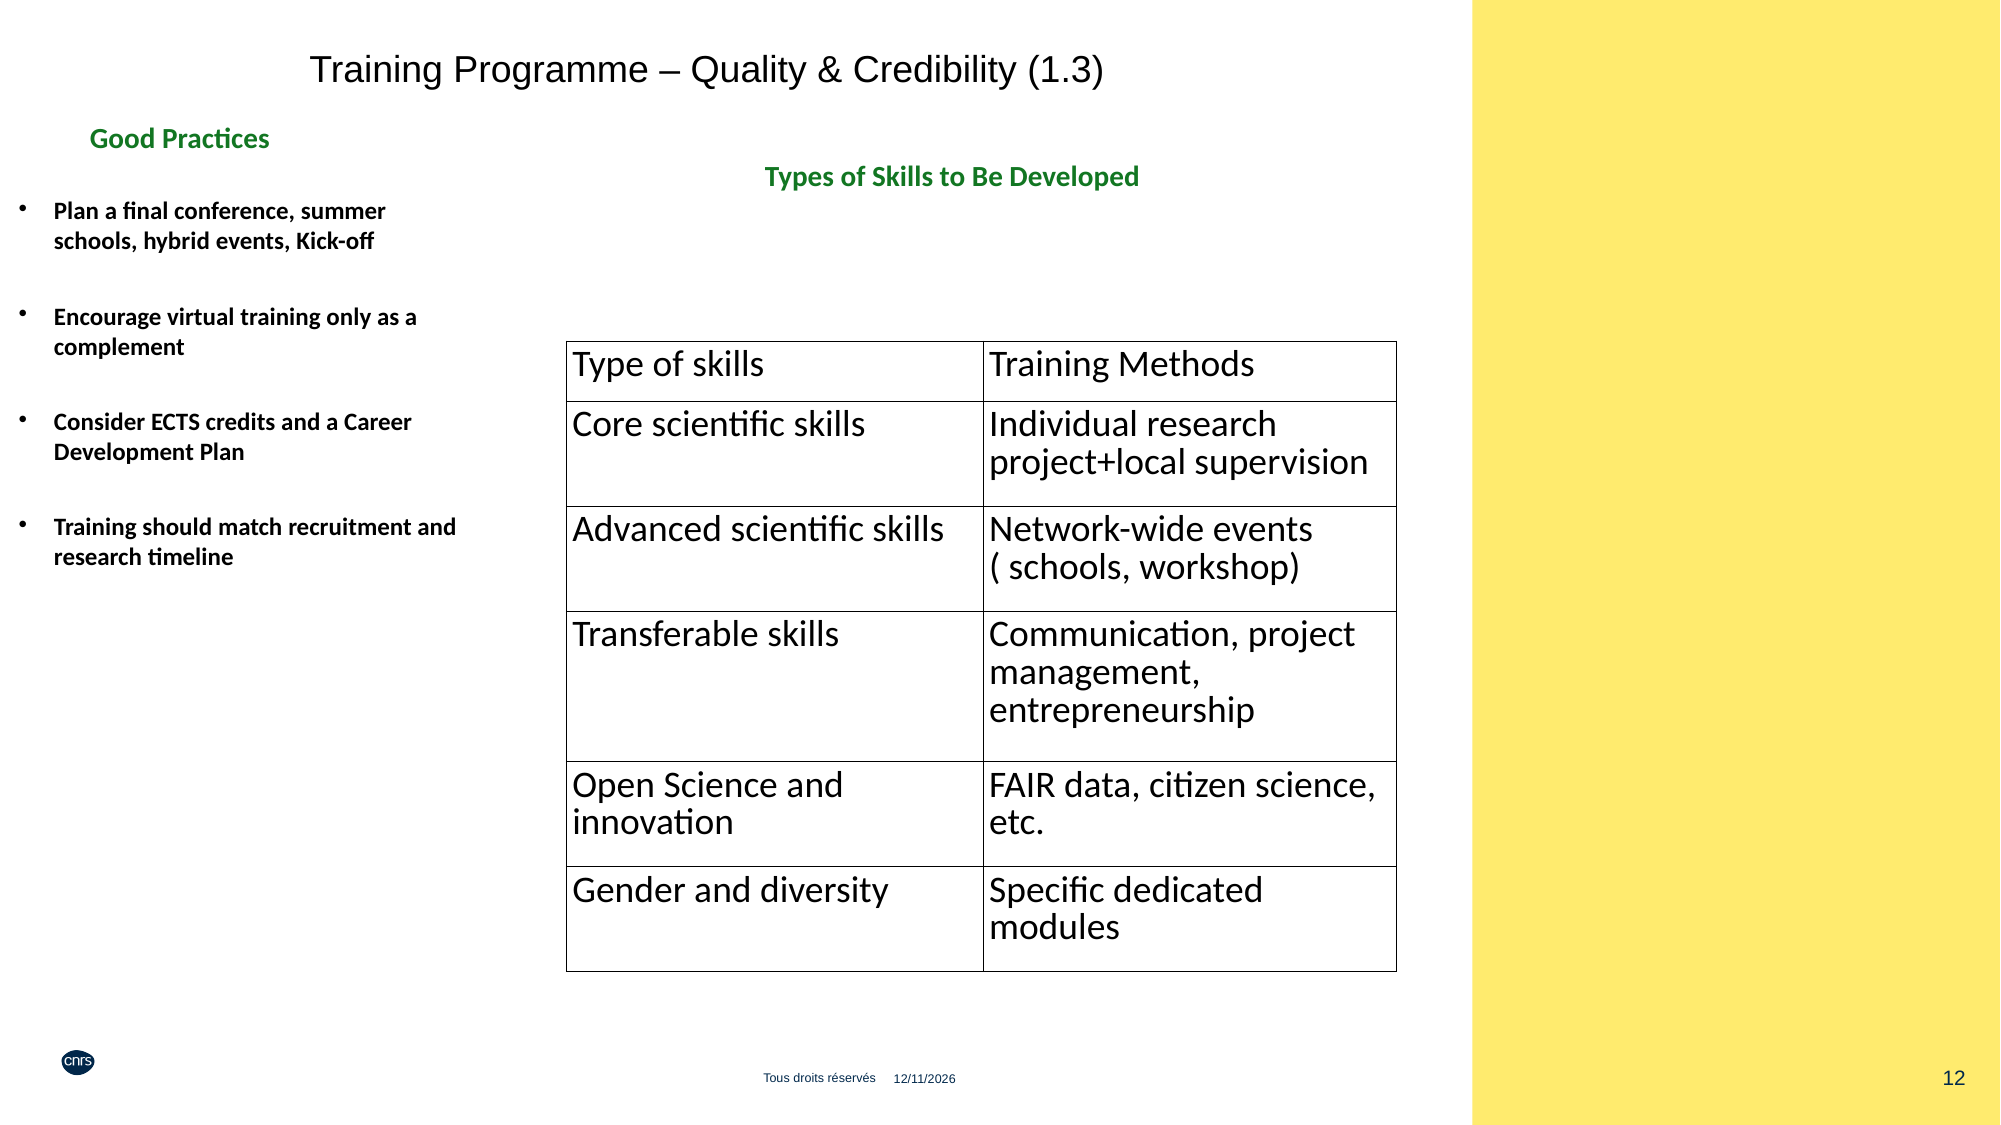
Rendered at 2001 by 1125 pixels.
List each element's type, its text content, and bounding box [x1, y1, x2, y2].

table_cell Open Science and innovation [567, 762, 983, 866]
text_box Plan a final conference, summer schools, hybrid events, Kick-off Encourage virtual training only as a complement Consider ECTS credits and a Career Development Plan Training should match recruitment and research timeline [3, 187, 477, 585]
table_header Type of skills [567, 342, 983, 401]
table_cell Advanced scientific skills [567, 507, 983, 611]
table_cell Specific dedicated modules [984, 867, 1396, 971]
table_cell Network-wide events ( schools, workshop) [984, 507, 1396, 611]
table_cell Communication, project management, entrepreneurship [984, 612, 1396, 761]
table_cell Core scientific skills [567, 402, 983, 506]
table_cell Transferable skills [567, 612, 983, 761]
table_cell FAIR data, citizen science, etc. [984, 762, 1396, 866]
text_box Training Programme – Quality & Credibility (1.3) [294, 37, 1120, 188]
picture [29, 1010, 127, 1115]
text_box Good Practices [74, 112, 526, 186]
table_cell Individual research project+local supervision [984, 402, 1396, 506]
text_box Types of Skills to Be Developed [750, 149, 1394, 304]
table_cell Gender and diversity [567, 867, 983, 971]
table_header Training Methods [984, 342, 1396, 401]
